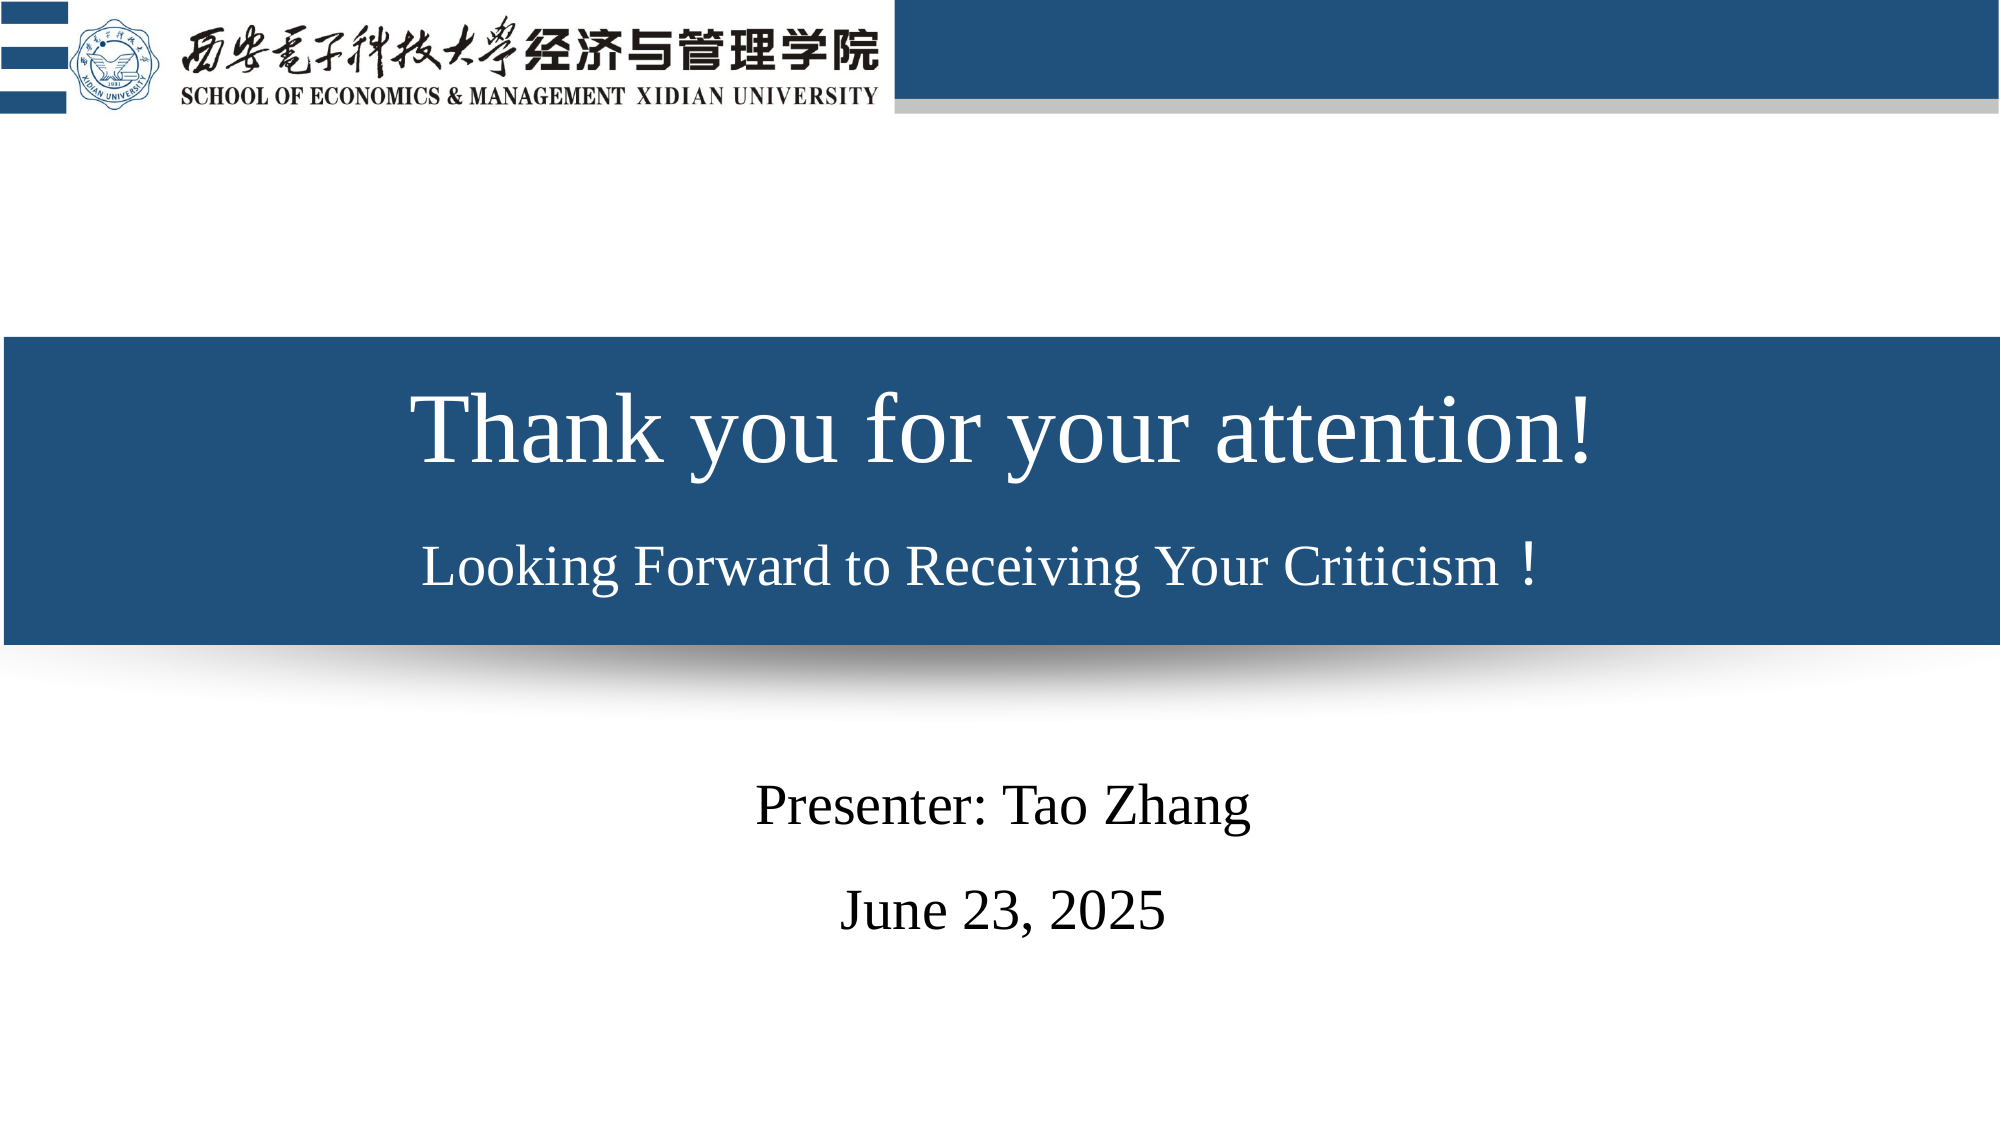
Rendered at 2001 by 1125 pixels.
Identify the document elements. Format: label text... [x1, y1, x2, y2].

picture [0, 644, 2001, 724]
text_box Thank you for your attention! [370, 354, 1638, 490]
text_box [3, 336, 2000, 644]
text_box Looking Forward to Receiving Your Criticism！ [336, 519, 1671, 605]
picture [62, 1, 895, 122]
text_box Presenter: Tao Zhang June 23, 2025 [592, 724, 1416, 949]
